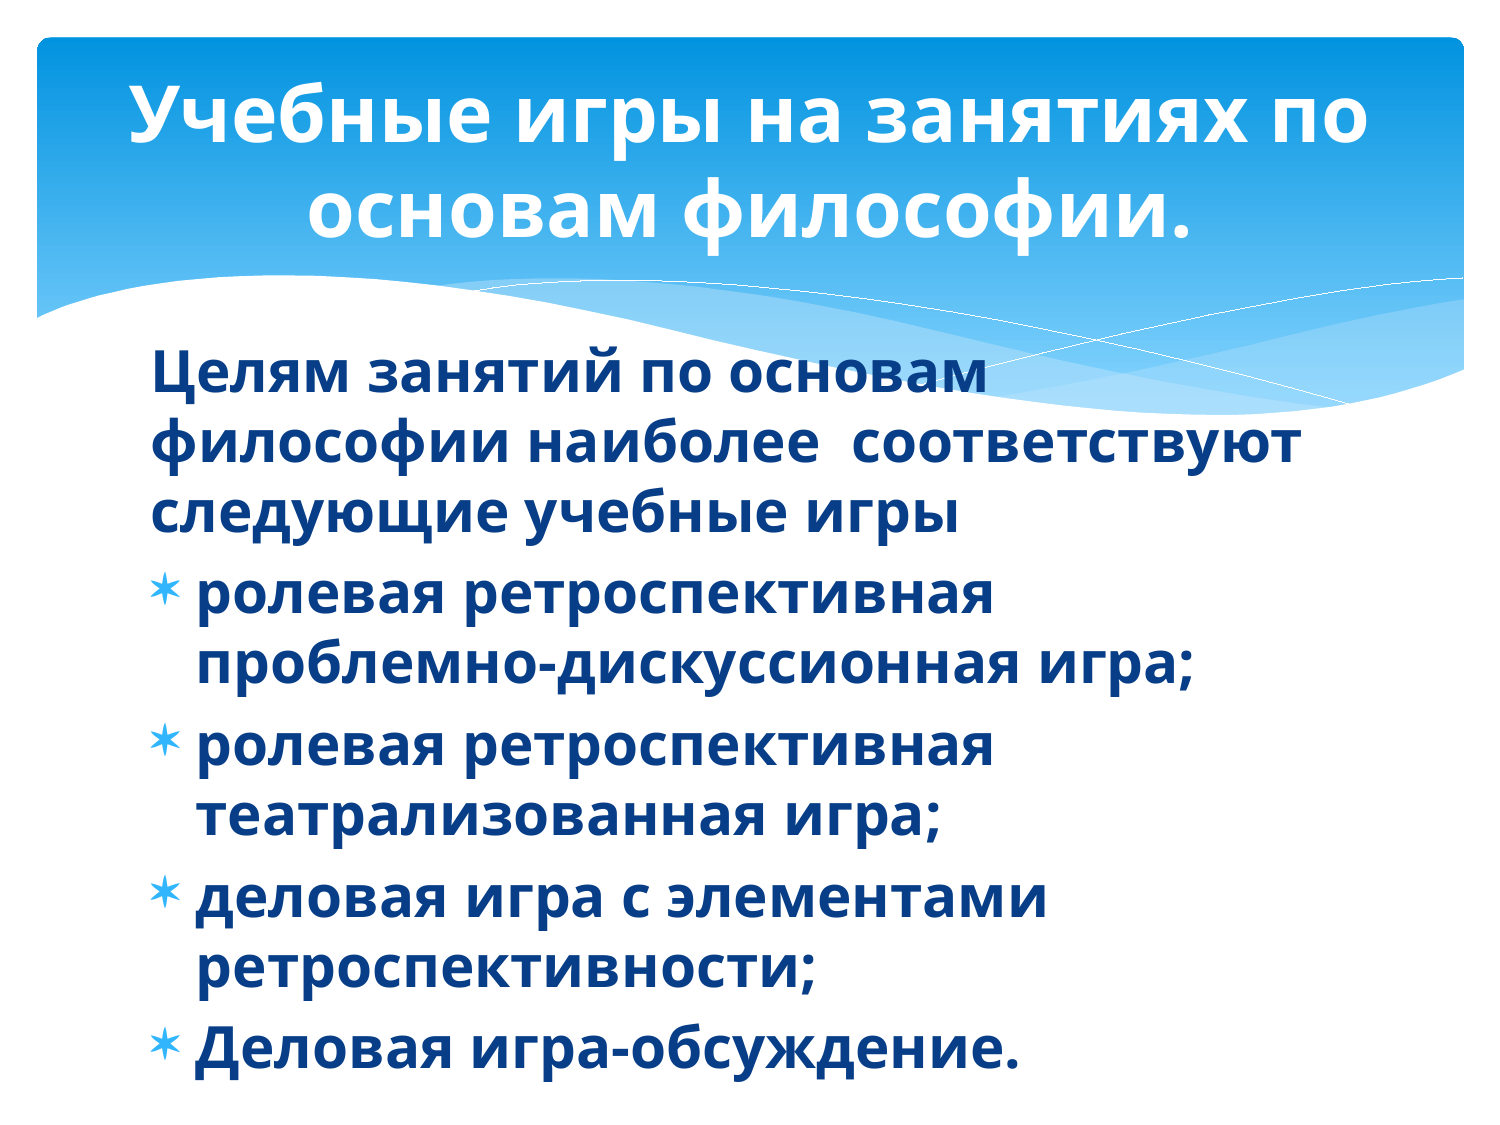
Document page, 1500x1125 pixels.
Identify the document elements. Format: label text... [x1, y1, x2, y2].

title Учебные игры на занятиях по основам философии. [75, 55, 1425, 261]
list Целям занятий по основам философии наиболее соответствуют следующие учебные игры ролевая ретроспективная проблемно-дискуссионная игра; ролевая ретроспективная театрализованная игра; деловая игра с элементами ретроспективности; Деловая игра-обсуждение. [135, 326, 1352, 893]
